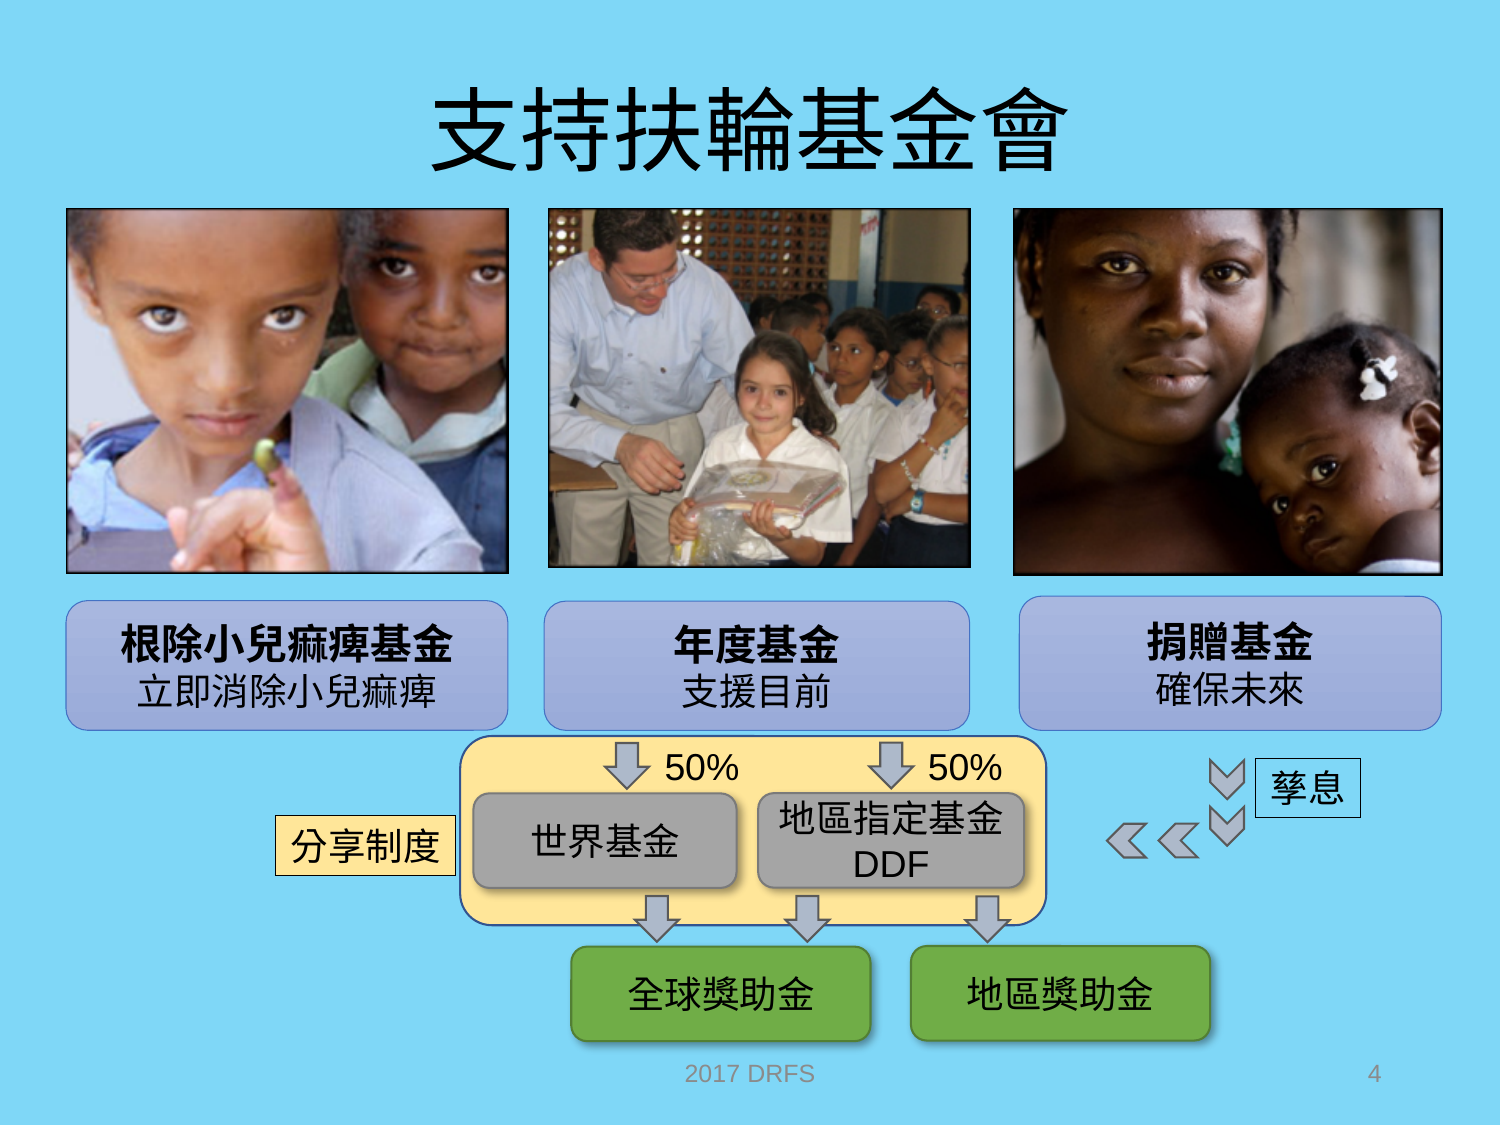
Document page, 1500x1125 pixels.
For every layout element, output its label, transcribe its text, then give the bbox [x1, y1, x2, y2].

text_box 50% [913, 735, 1044, 795]
text_box 分享制度 [275, 815, 456, 876]
text_box [1209, 757, 1246, 801]
text_box [963, 895, 1012, 944]
text_box [1105, 822, 1149, 859]
text_box [1209, 804, 1246, 848]
picture [1013, 208, 1442, 575]
text_box 地區指定基金 DDF [757, 792, 1026, 889]
text_box 世界基金 [472, 792, 738, 889]
text_box 地區獎助金 [909, 944, 1212, 1042]
text_box [866, 741, 913, 790]
picture [548, 208, 970, 568]
text_box 孳息 [1255, 758, 1361, 818]
title 支持扶輪基金會 [103, 59, 1397, 211]
picture [65, 208, 508, 574]
text_box [1157, 822, 1201, 859]
slide_number 4 [1059, 1042, 1397, 1103]
text_box 全球獎助金 [570, 945, 872, 1043]
text_box 50% [649, 735, 794, 795]
text_box [782, 894, 832, 944]
text_box [632, 894, 682, 944]
text_box 捐贈基金 確保未來 [1018, 595, 1442, 731]
text_box 根除小兒痲痺基金 立即消除小兒痲痺 [65, 600, 509, 731]
text_box [602, 741, 649, 791]
footer 2017 DRFS [496, 1042, 1004, 1103]
text_box 年度基金 支援目前 [543, 600, 971, 731]
list 5 [103, 299, 1397, 1014]
